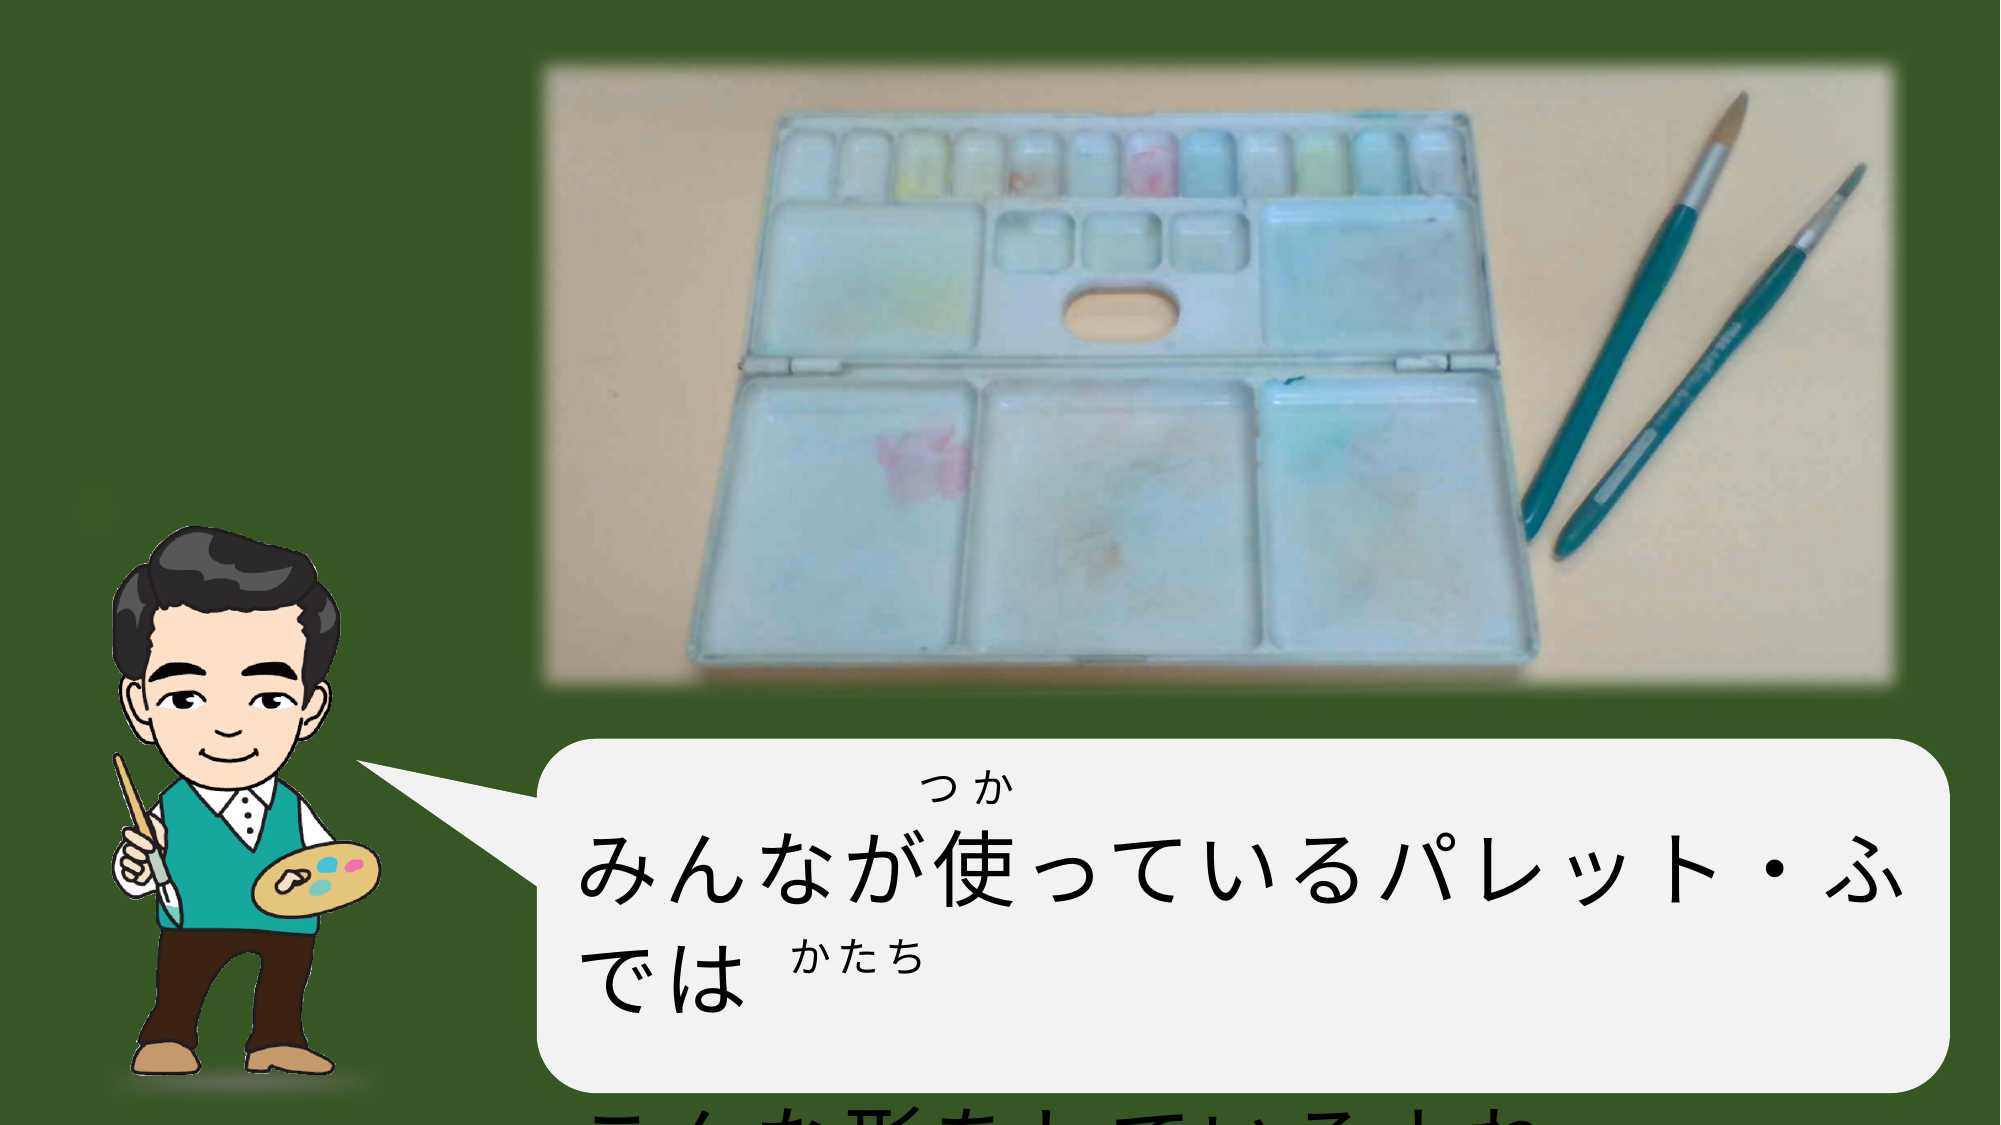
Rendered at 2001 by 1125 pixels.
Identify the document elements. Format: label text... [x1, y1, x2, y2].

text_box かたち [774, 928, 1004, 1011]
text_box [459, 737, 1951, 1083]
text_box つか [903, 759, 1066, 842]
text_box [576, 1091, 1910, 1095]
text_box みんなが使っているパレット・ふでは こんな形をしているよね [560, 799, 1974, 1091]
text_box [26, 489, 459, 1105]
picture [529, 49, 1907, 699]
